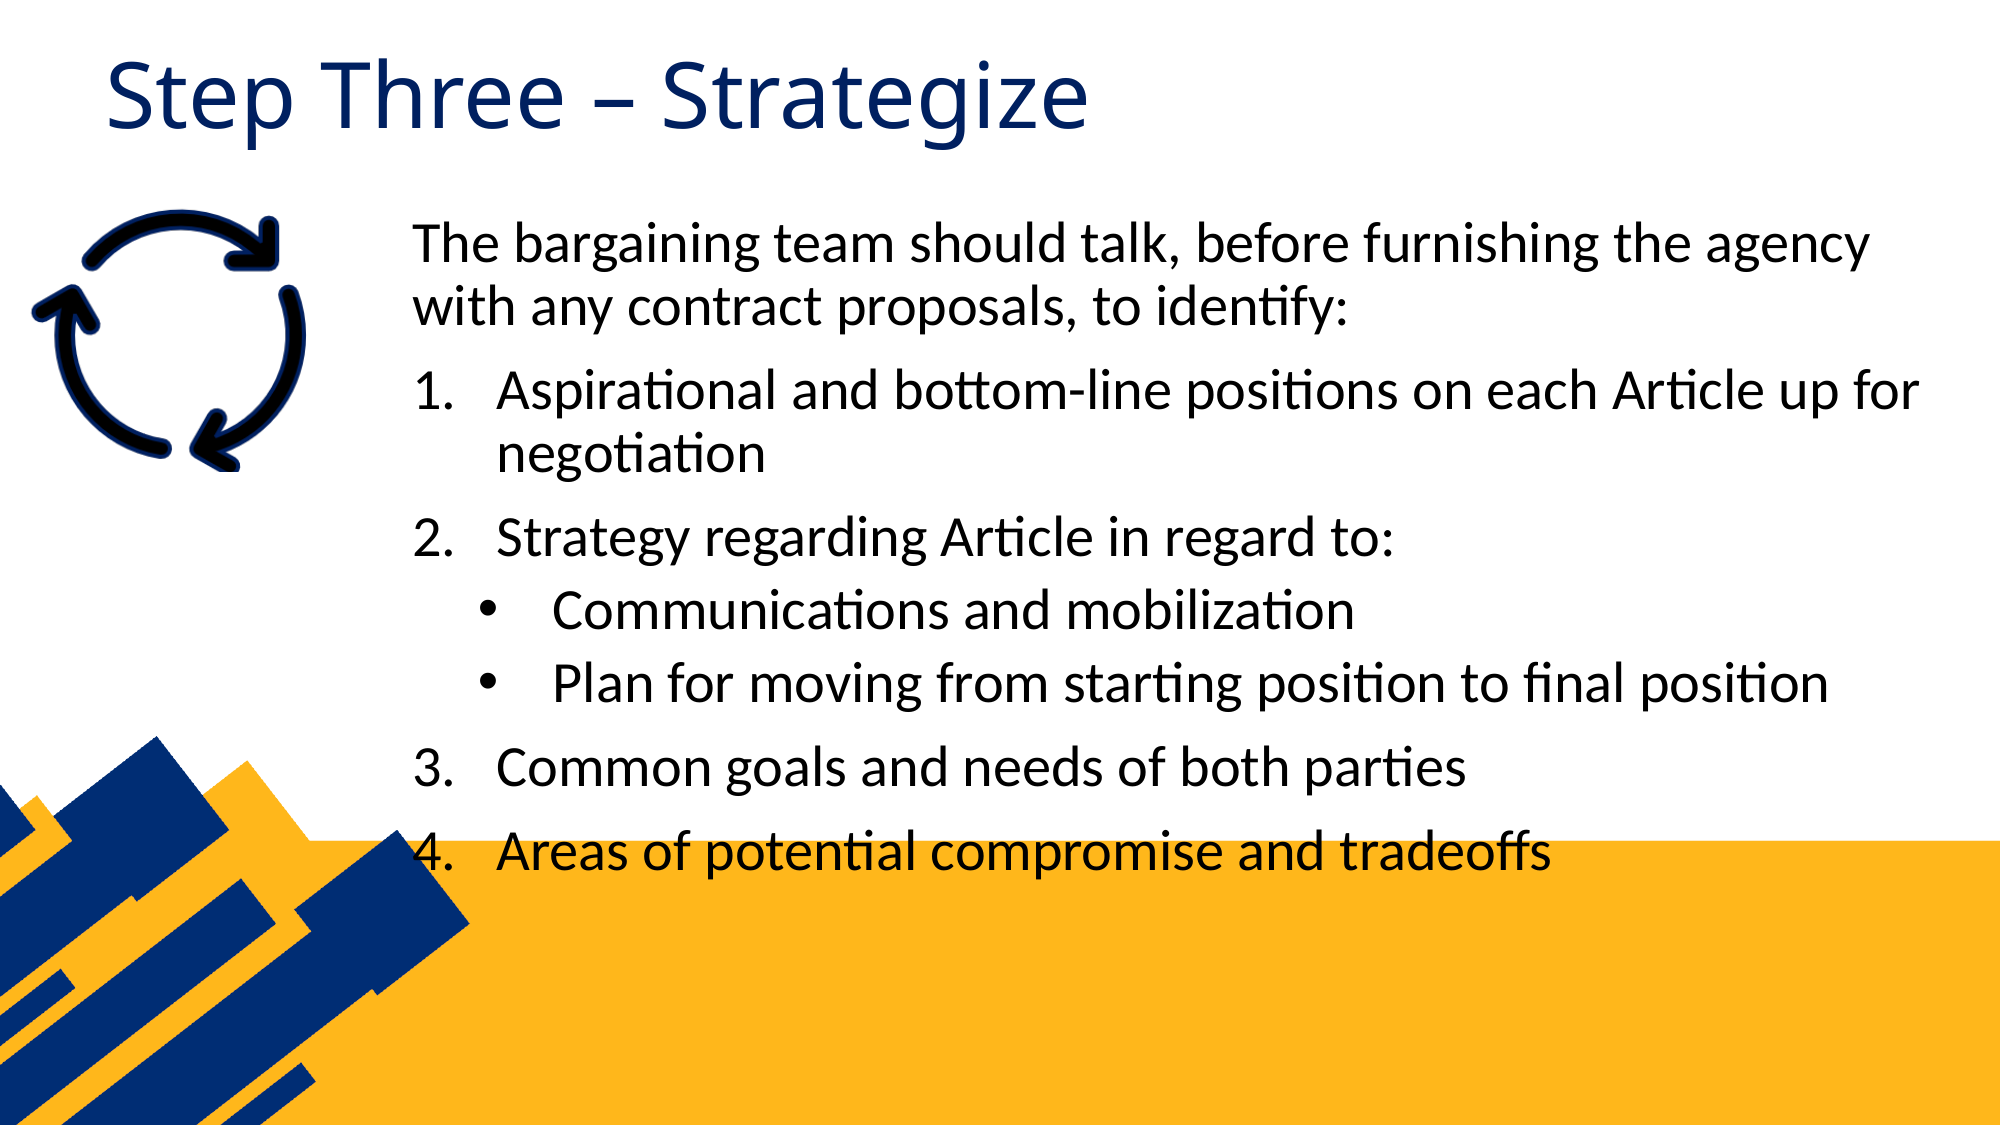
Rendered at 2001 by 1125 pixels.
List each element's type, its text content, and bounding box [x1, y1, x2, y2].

picture [0, 0, 2000, 1125]
title Step Three – Strategize [90, 28, 1392, 157]
list The bargaining team should talk, before furnishing the agency with any contract proposals, to identify: Aspirational and bottom-line positions on each Article up for negotiation Strategy regarding Article in regard to: Communications and mobilization Plan for moving from starting position to final position Common goals and needs of both parties Areas of potential compromise and tradeoffs [397, 204, 1996, 954]
